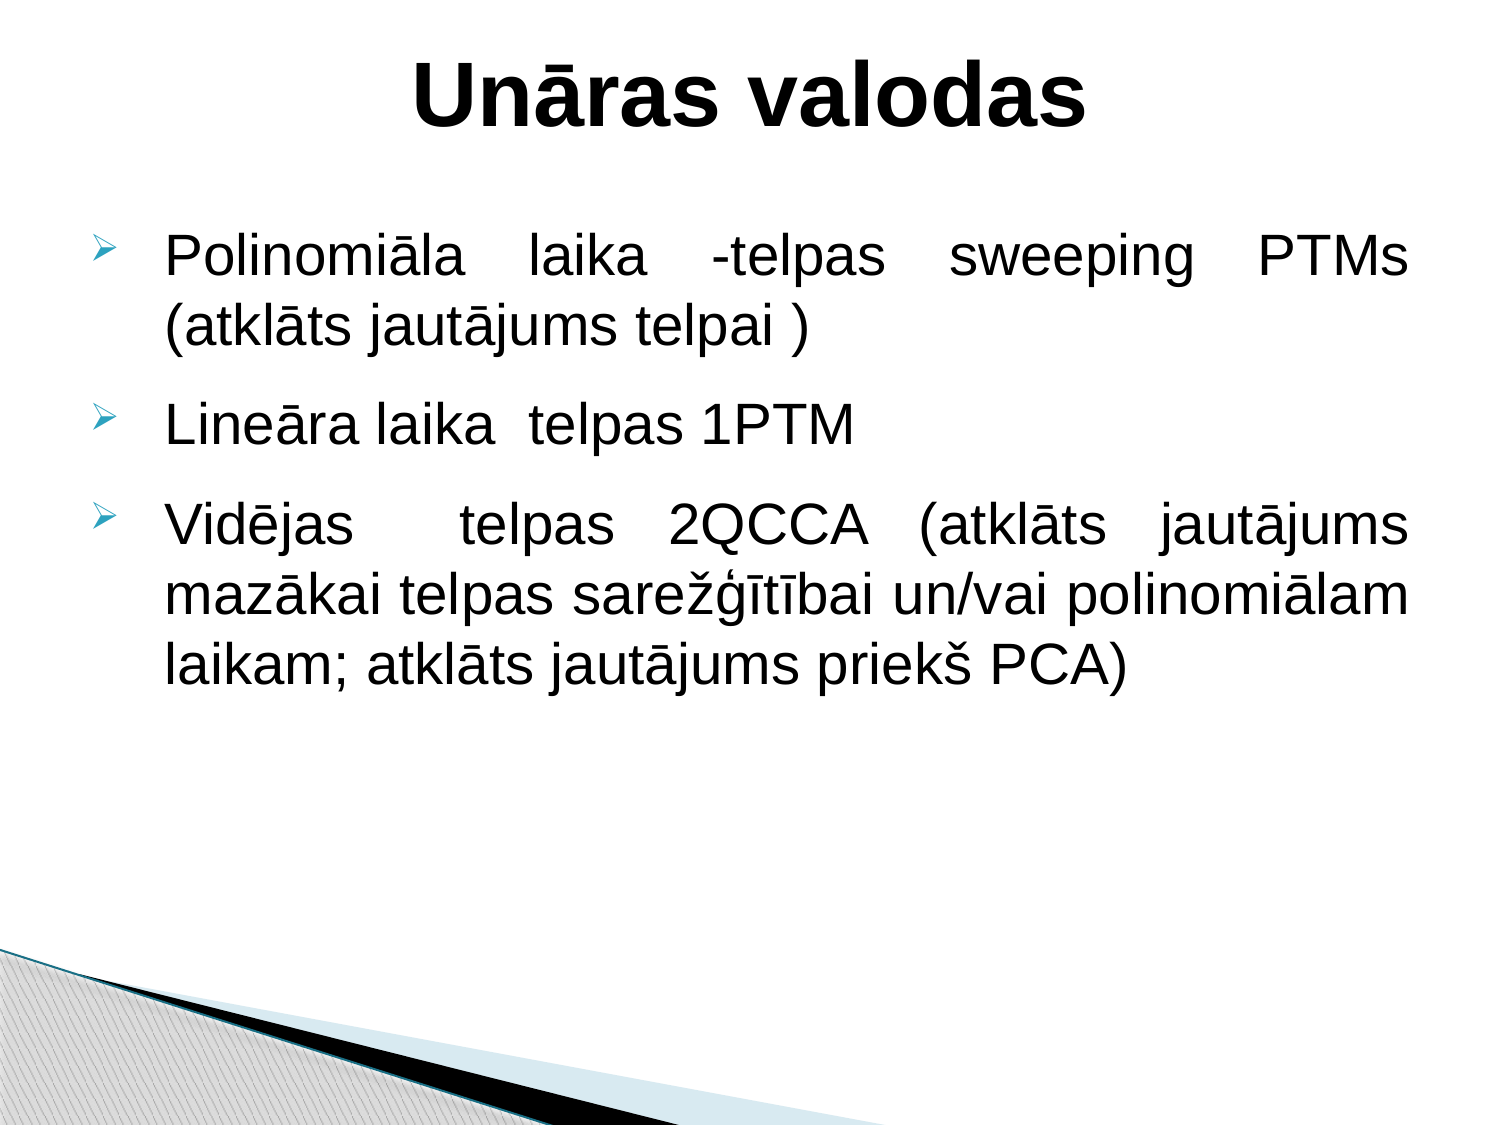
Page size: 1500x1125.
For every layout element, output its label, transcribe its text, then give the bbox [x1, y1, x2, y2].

title Unāras valodas [75, 0, 1425, 183]
